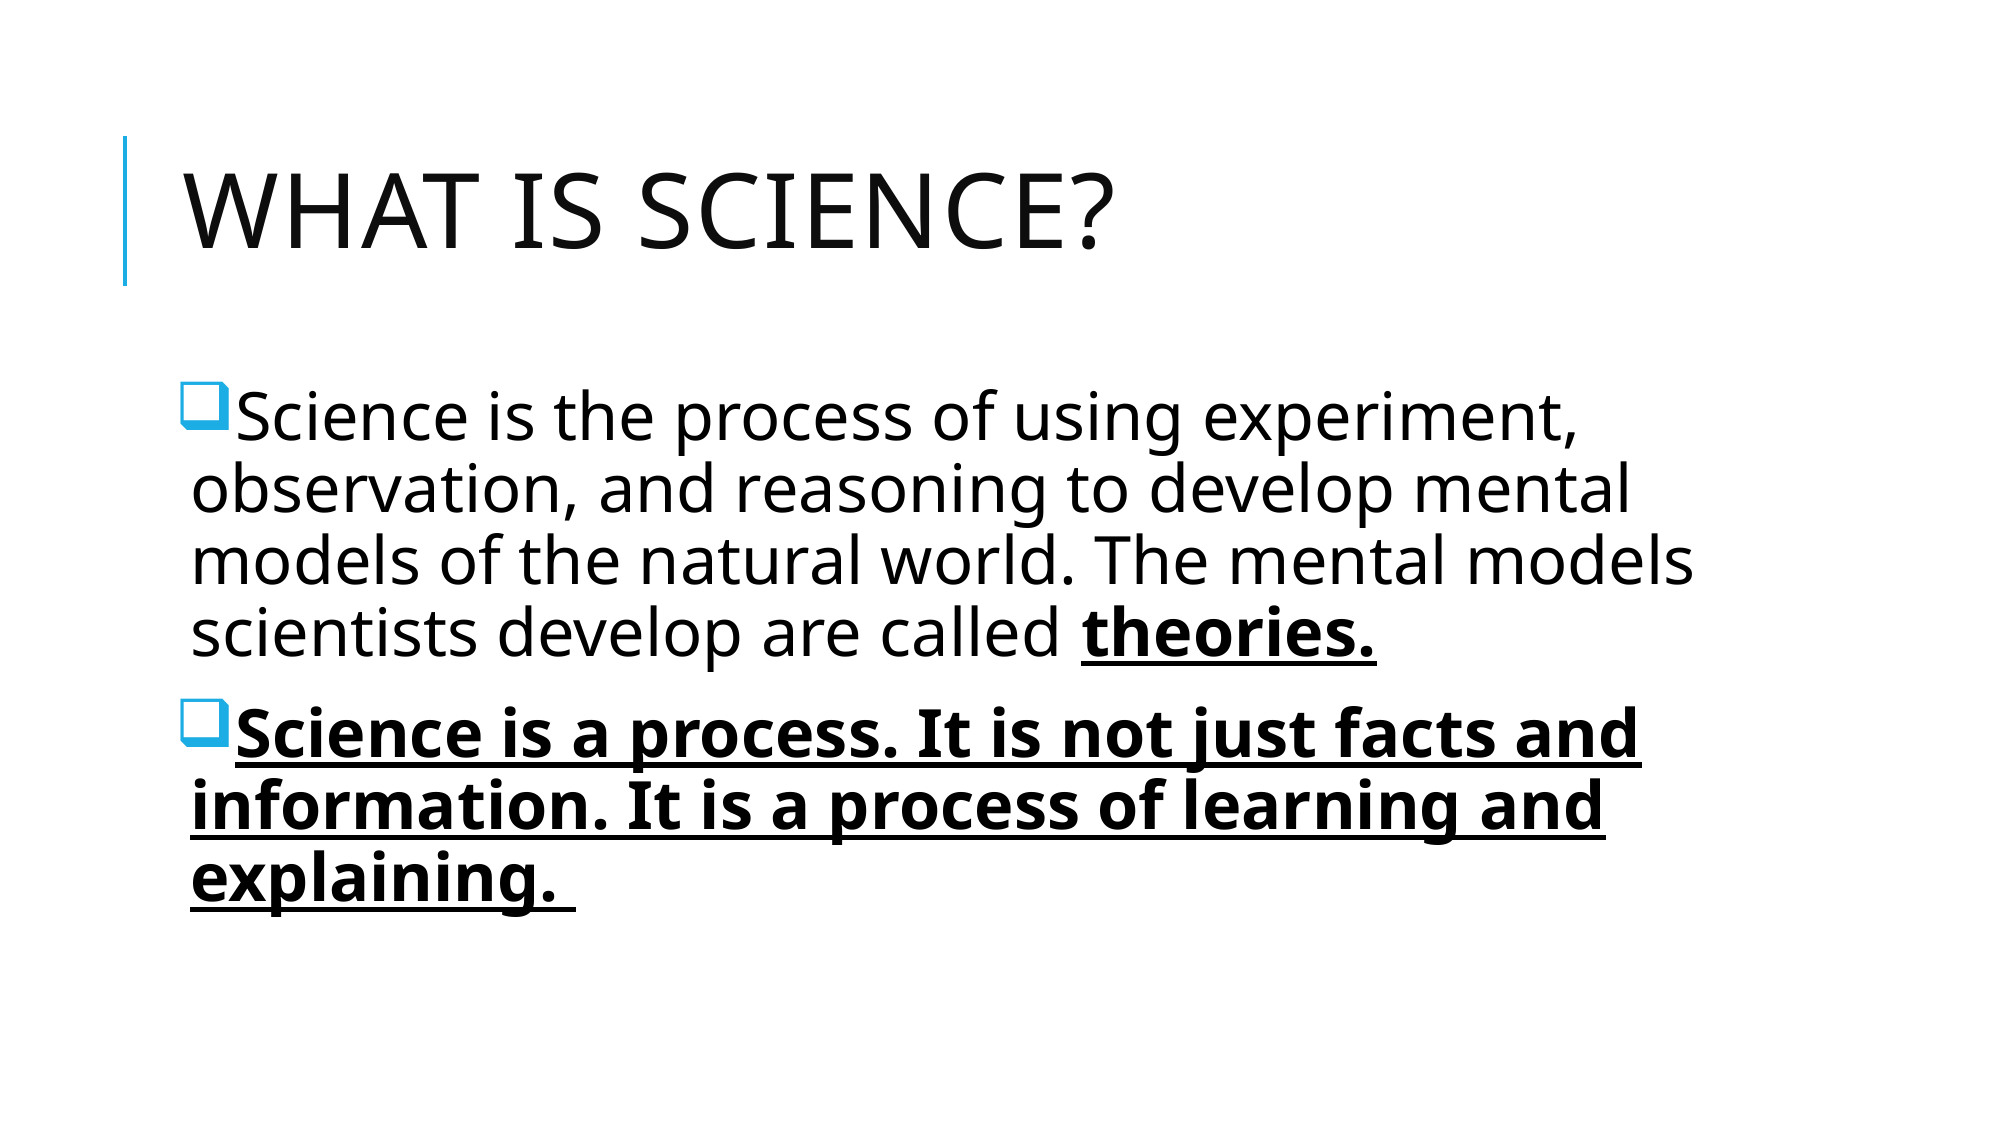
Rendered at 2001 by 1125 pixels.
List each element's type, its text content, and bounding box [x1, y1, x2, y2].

list Science is the process of using experiment, observation, and reasoning to develop mental models of the natural world. The mental models scientists develop are called theories. Science is a process. It is not just facts and information. It is a process of learning and explaining. [168, 375, 1763, 1035]
title What is science? [168, 96, 1763, 342]
